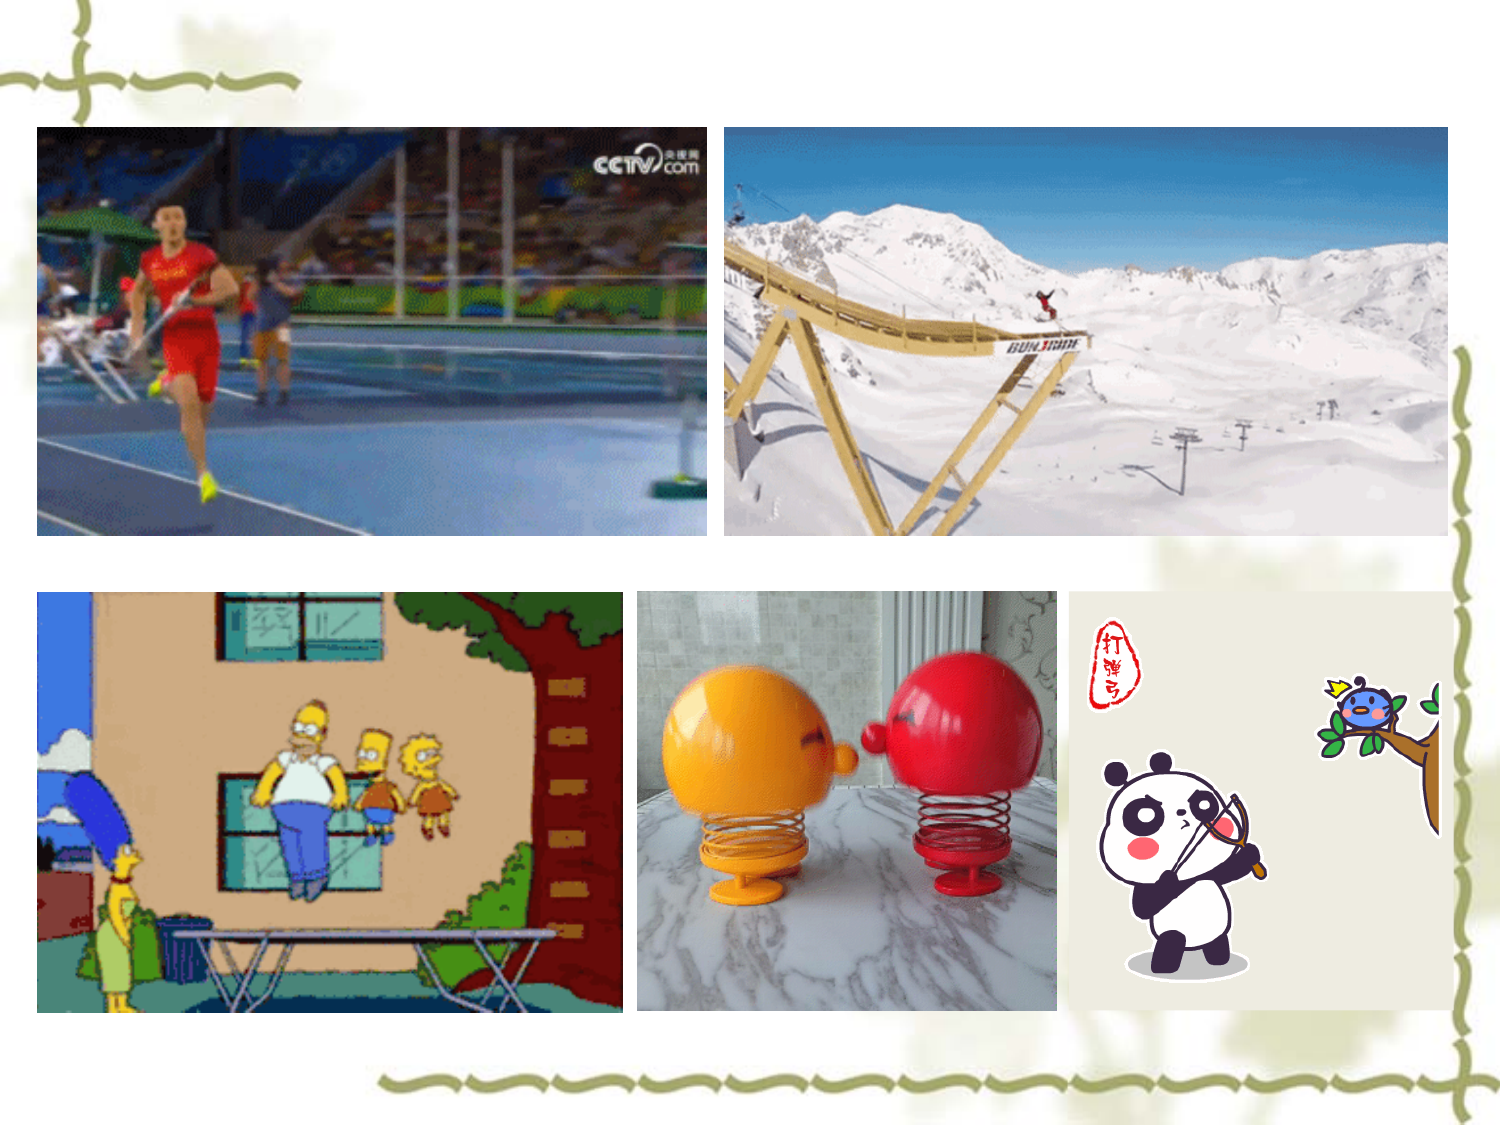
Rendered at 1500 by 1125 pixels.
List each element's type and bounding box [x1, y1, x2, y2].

picture [0, 0, 1500, 1125]
text_box [1067, 589, 1456, 1013]
